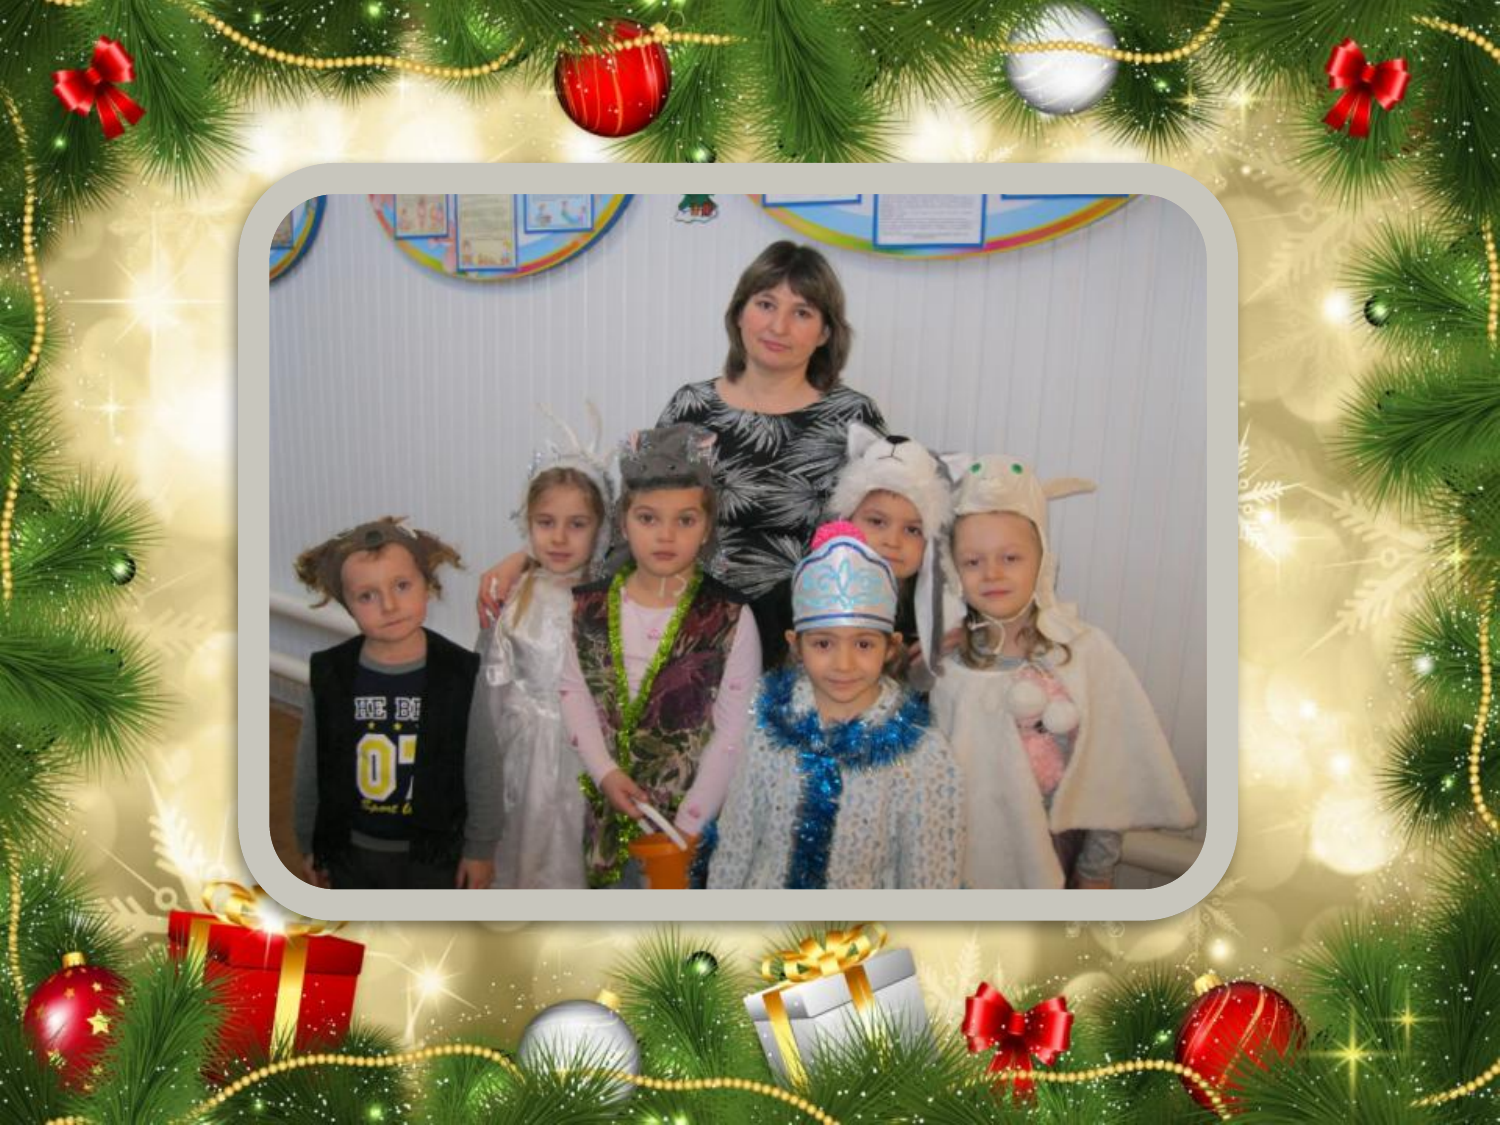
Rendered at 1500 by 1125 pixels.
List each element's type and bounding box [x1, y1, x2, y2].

picture [253, 178, 1223, 906]
list [0, 0, 1500, 1125]
